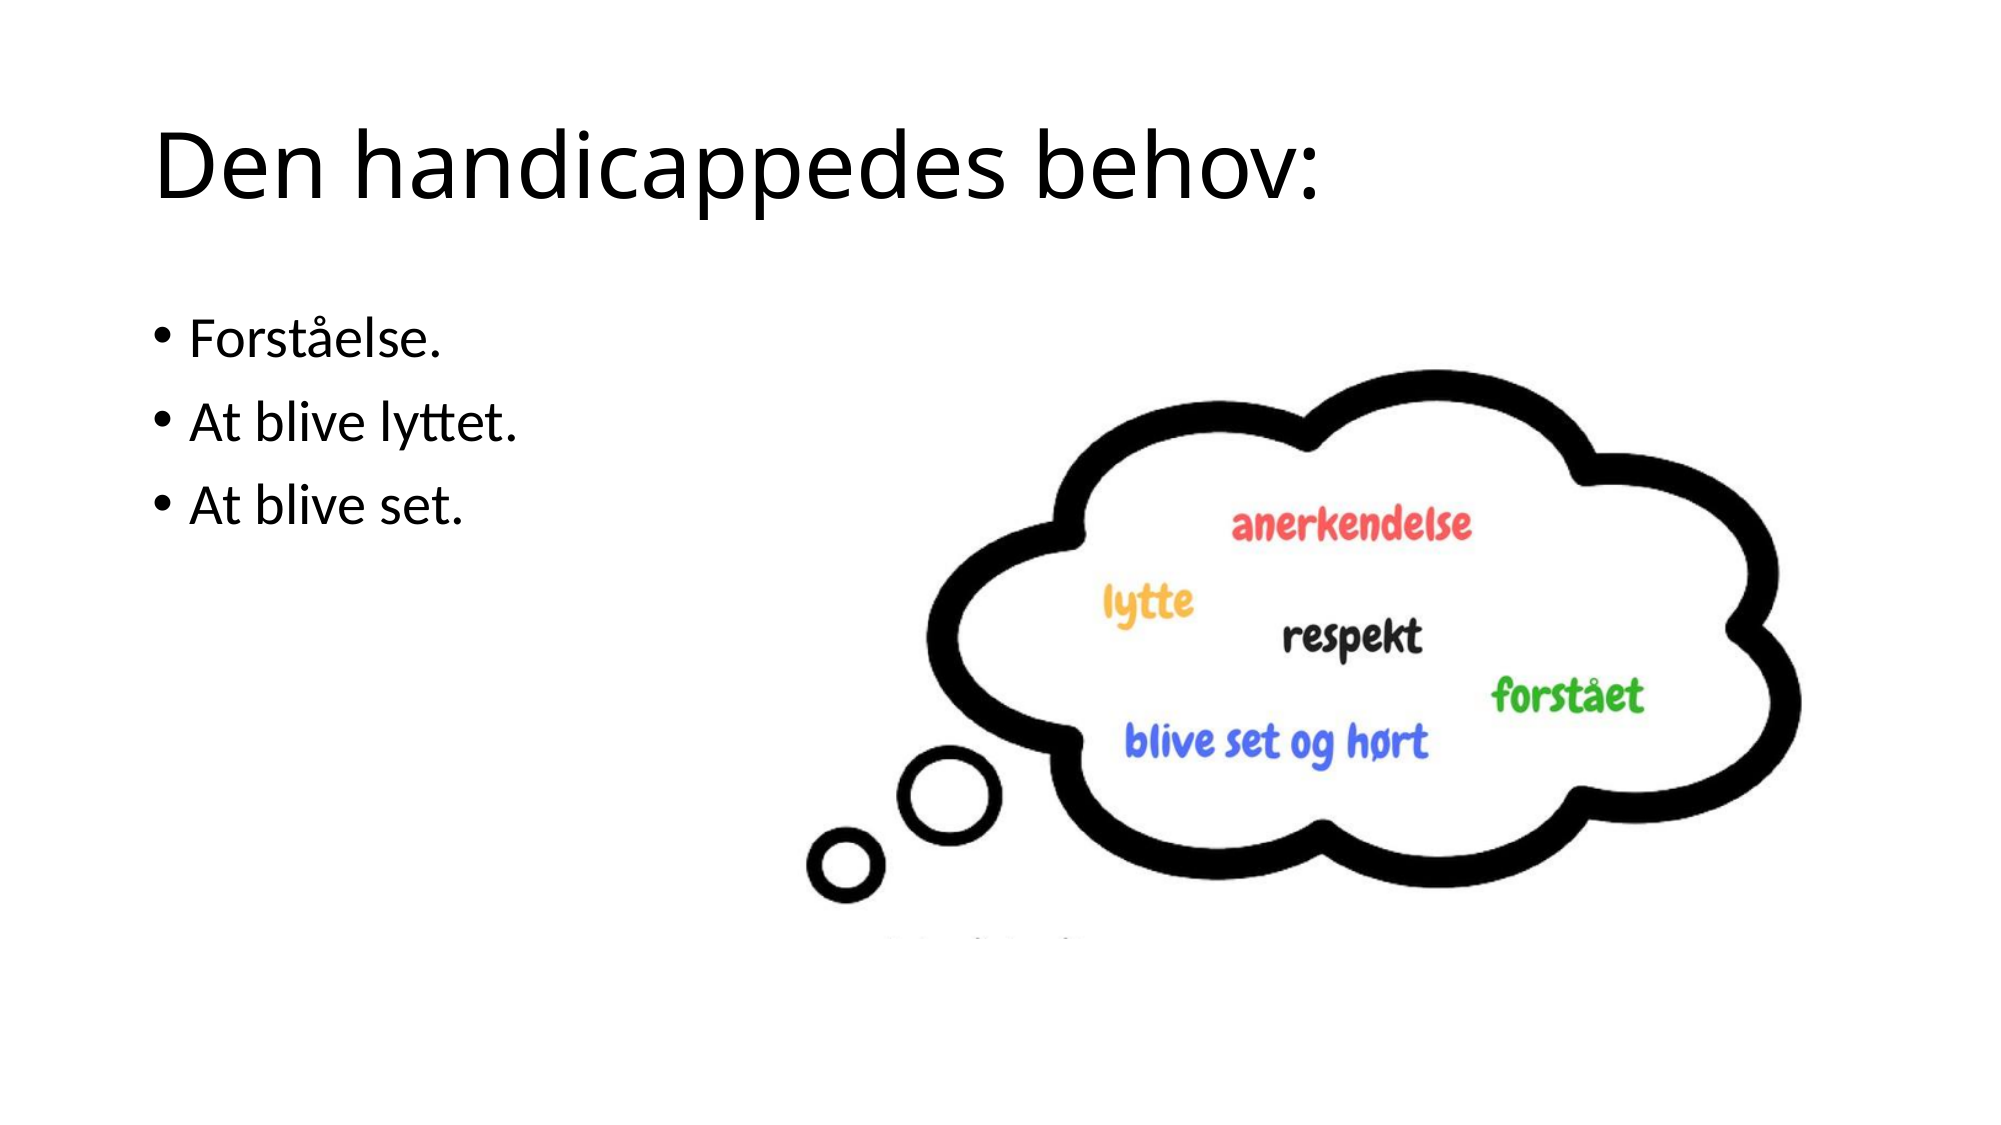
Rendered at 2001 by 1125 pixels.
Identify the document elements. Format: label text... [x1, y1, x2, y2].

list Forståelse. At blive lyttet. At blive set. [137, 299, 1863, 1014]
title Den handicappedes behov: [137, 59, 1863, 278]
picture [724, 277, 1883, 939]
